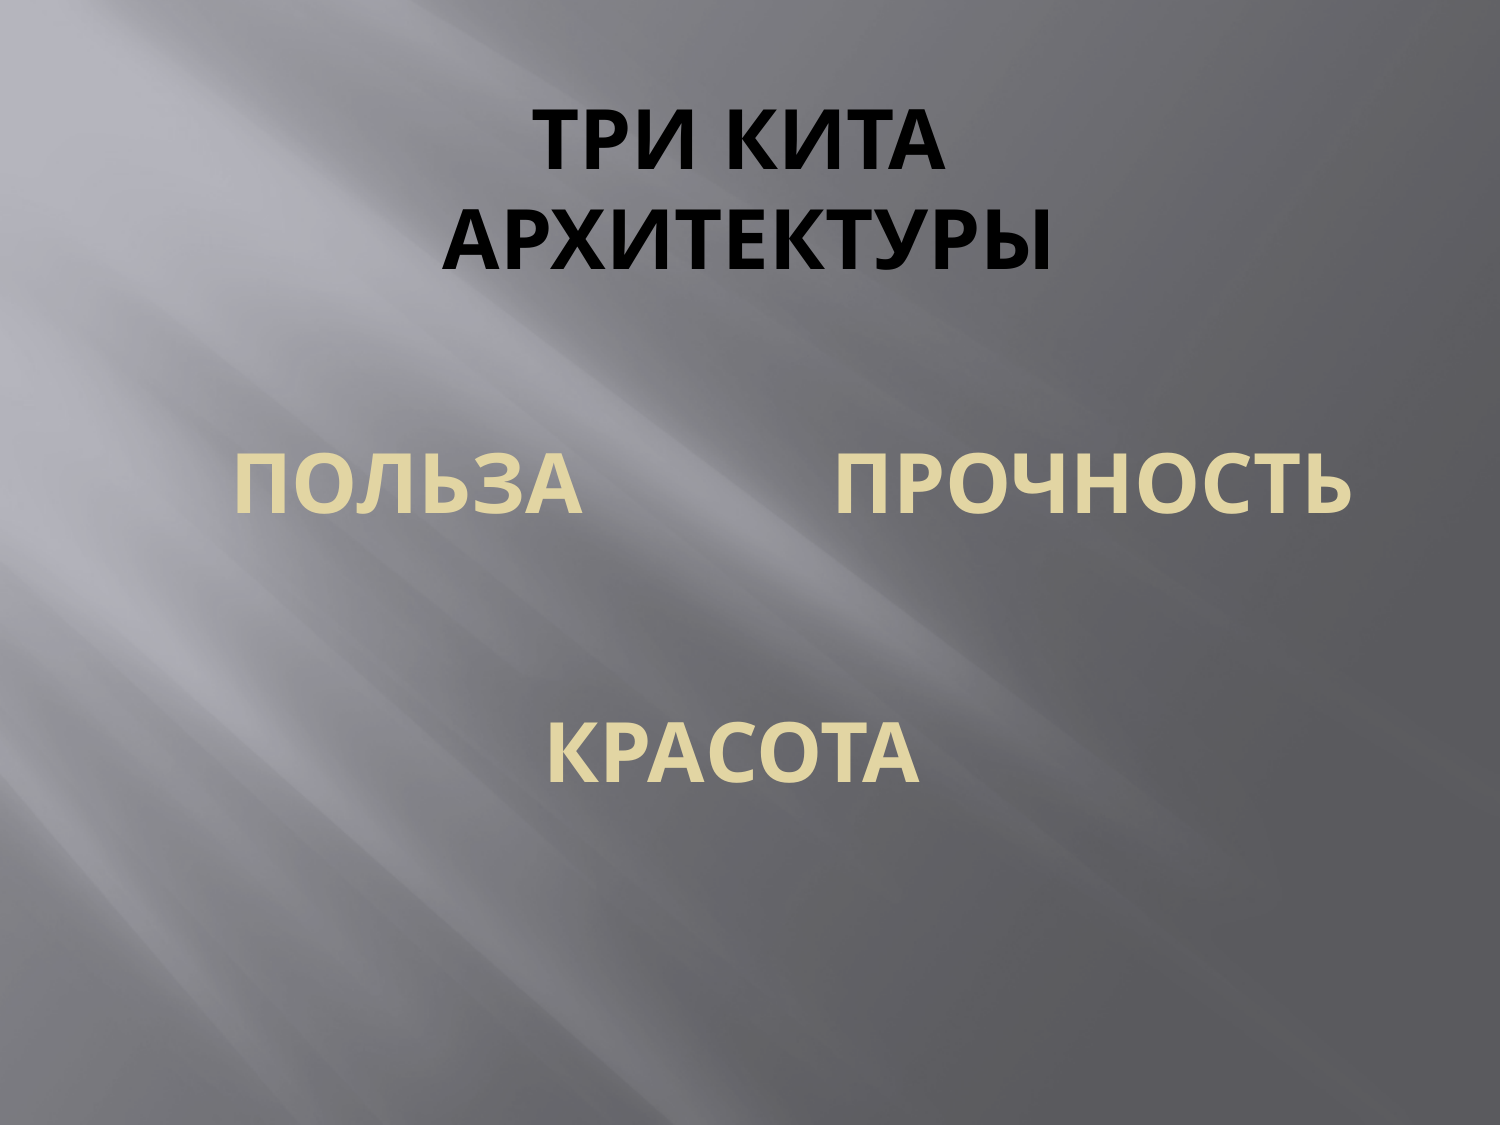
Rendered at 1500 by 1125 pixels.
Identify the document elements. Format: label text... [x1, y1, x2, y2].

list КРАСОТА [421, 691, 1020, 1005]
list прочность [761, 351, 1425, 610]
title ТРИ КИТА АРХИТЕКТУРЫ [75, 44, 1425, 329]
list польза [75, 375, 738, 586]
